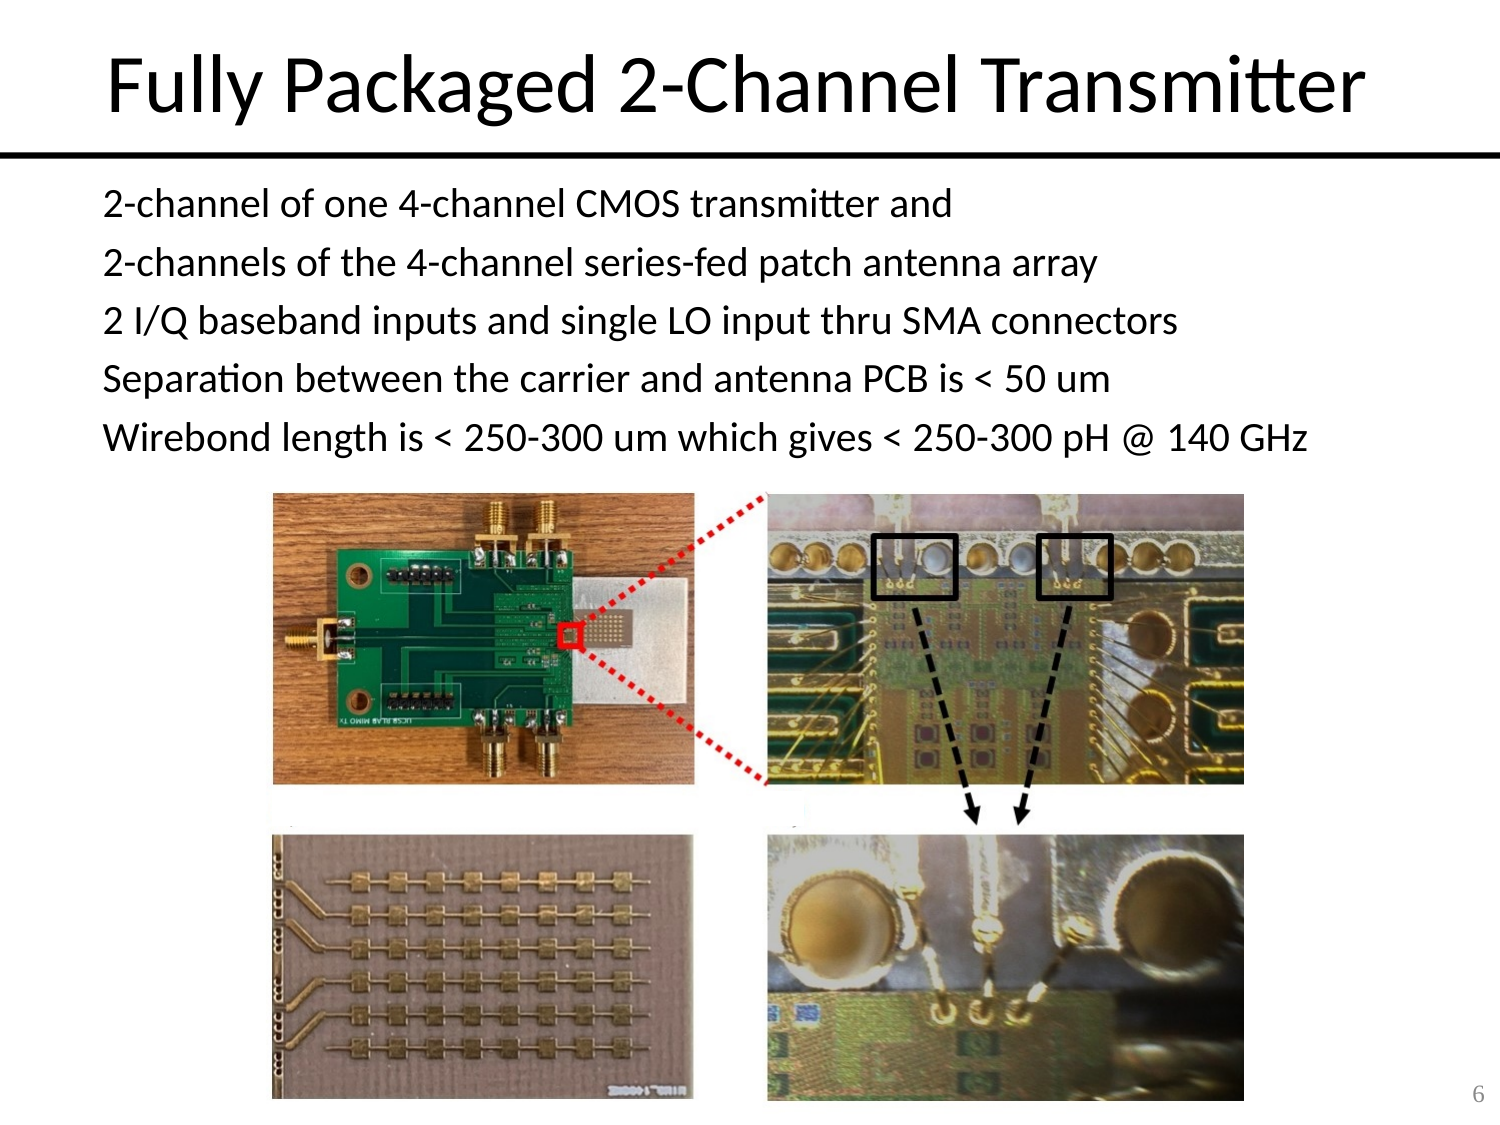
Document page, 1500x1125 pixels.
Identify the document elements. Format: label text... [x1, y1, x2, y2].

text_box 2-channel of one 4-channel CMOS transmitter and 2-channels of the 4-channel series-fed patch antenna array 2 I/Q baseband inputs and single LO input thru SMA connectors Separation between the carrier and antenna PCB is < 50 um Wirebond length is < 250-300 um which gives < 250-300 pH @ 140 GHz [87, 168, 1471, 492]
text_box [250, 491, 1244, 1114]
title Fully Packaged 2-Channel Transmitter [41, 26, 1452, 132]
slide_number 6 [1387, 1065, 1500, 1125]
